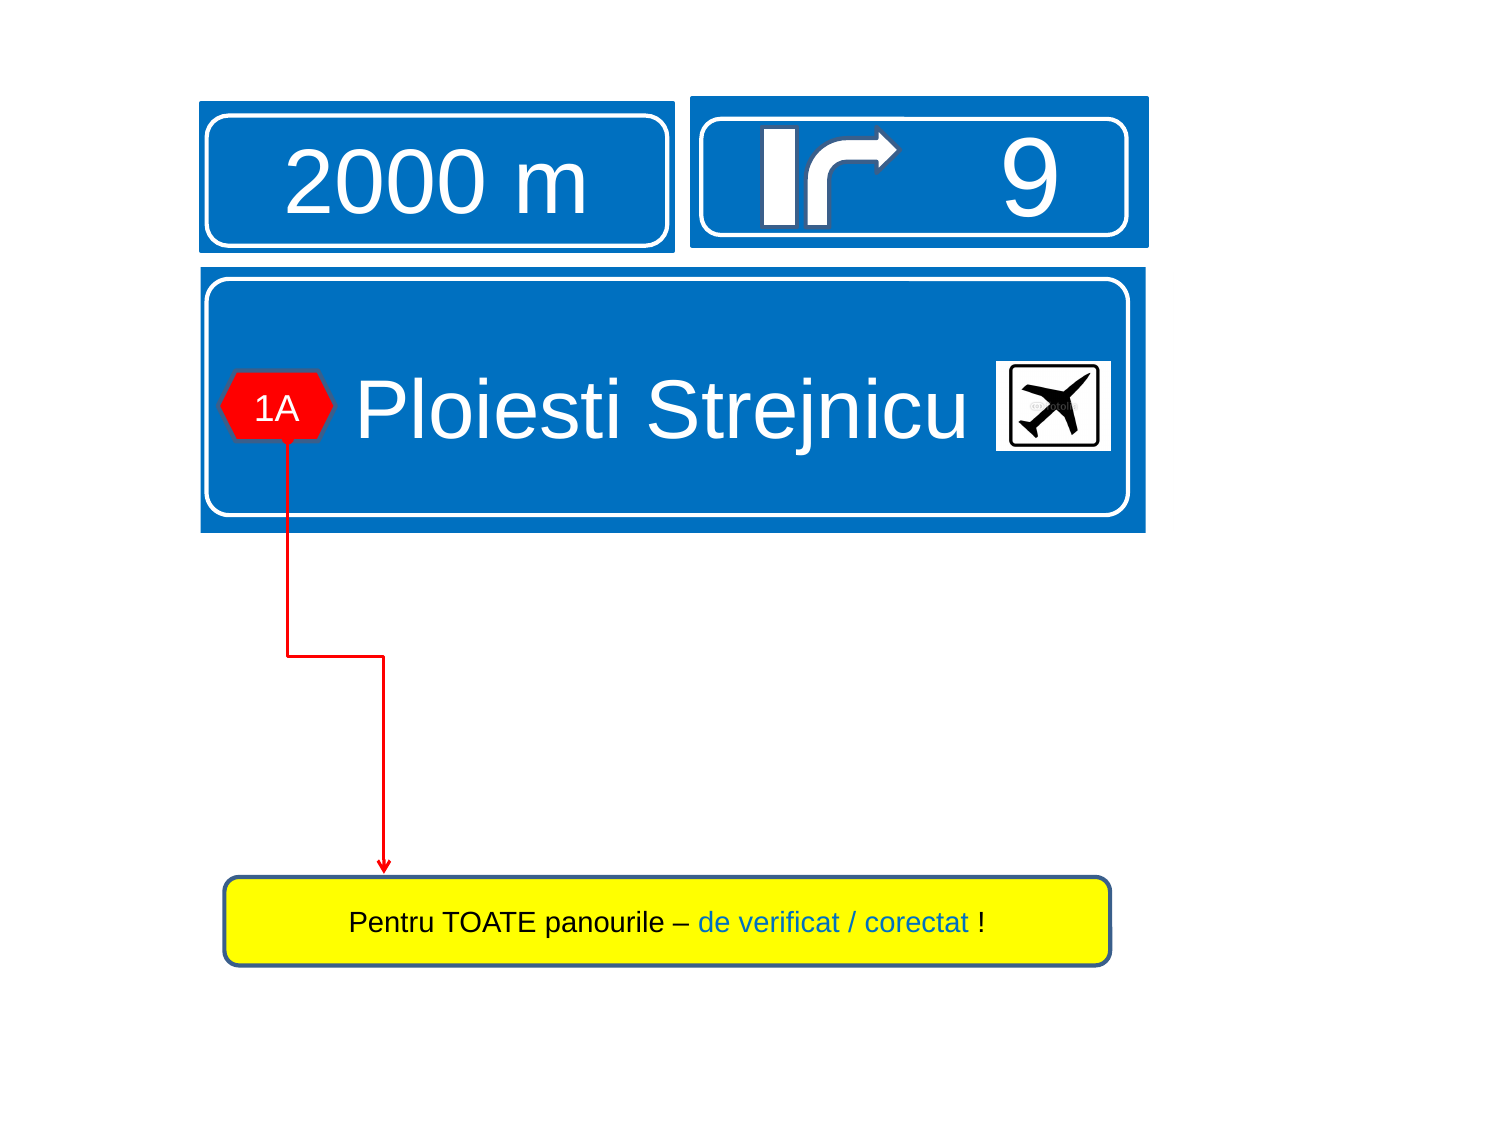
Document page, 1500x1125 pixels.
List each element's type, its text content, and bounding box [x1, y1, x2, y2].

text_box 1A [215, 368, 338, 444]
text_box Pentru TOATE panourile – de verificat / corectat ! [222, 874, 1113, 968]
text_box 9 [690, 96, 1149, 248]
text_box 2000 m [199, 101, 675, 253]
text_box [699, 116, 1129, 238]
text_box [117, 607, 554, 705]
text_box [204, 276, 1131, 518]
picture [995, 361, 1111, 451]
text_box [204, 113, 670, 248]
text_box Ploiesti Strejnicu [200, 267, 1146, 533]
